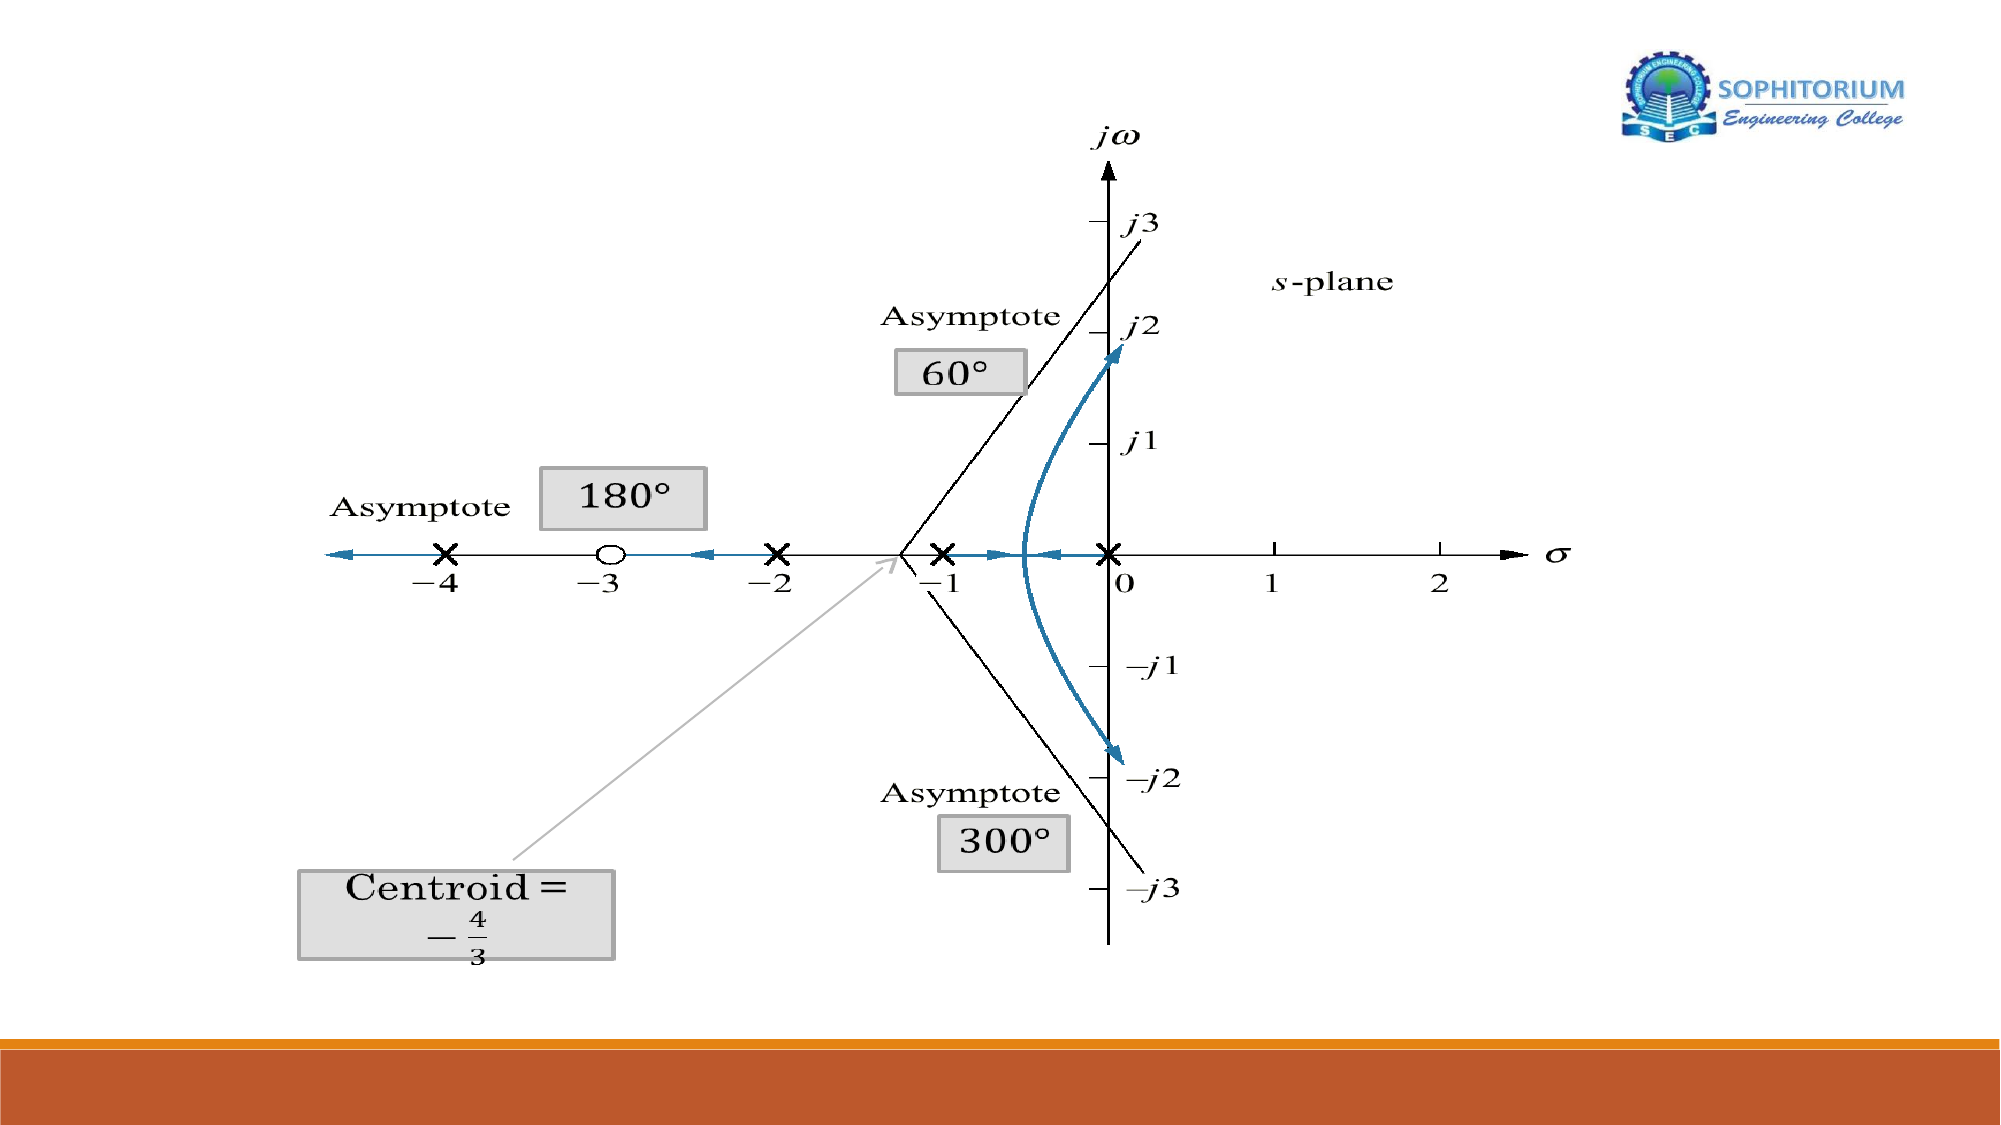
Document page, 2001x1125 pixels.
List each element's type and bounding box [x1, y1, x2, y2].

text_box [296, 125, 1573, 975]
picture [1621, 49, 1908, 144]
